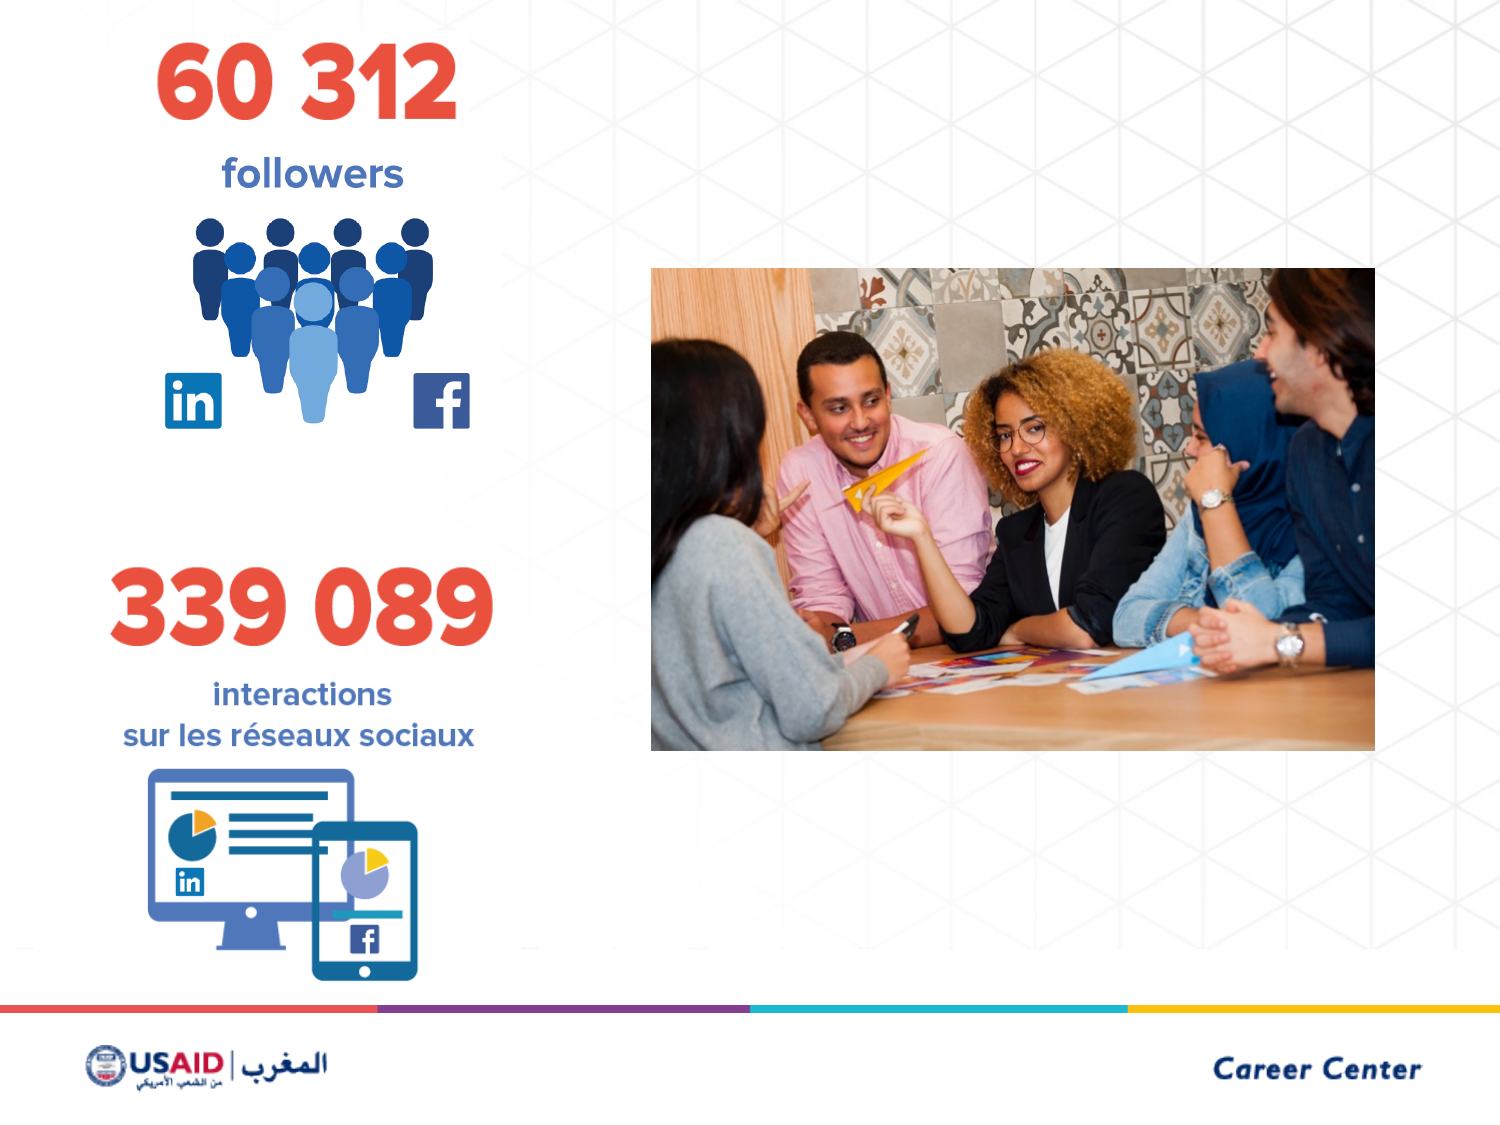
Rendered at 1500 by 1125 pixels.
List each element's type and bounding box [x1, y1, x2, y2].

picture [0, 1013, 1500, 1093]
list [651, 268, 1375, 751]
picture [0, 0, 1500, 1005]
